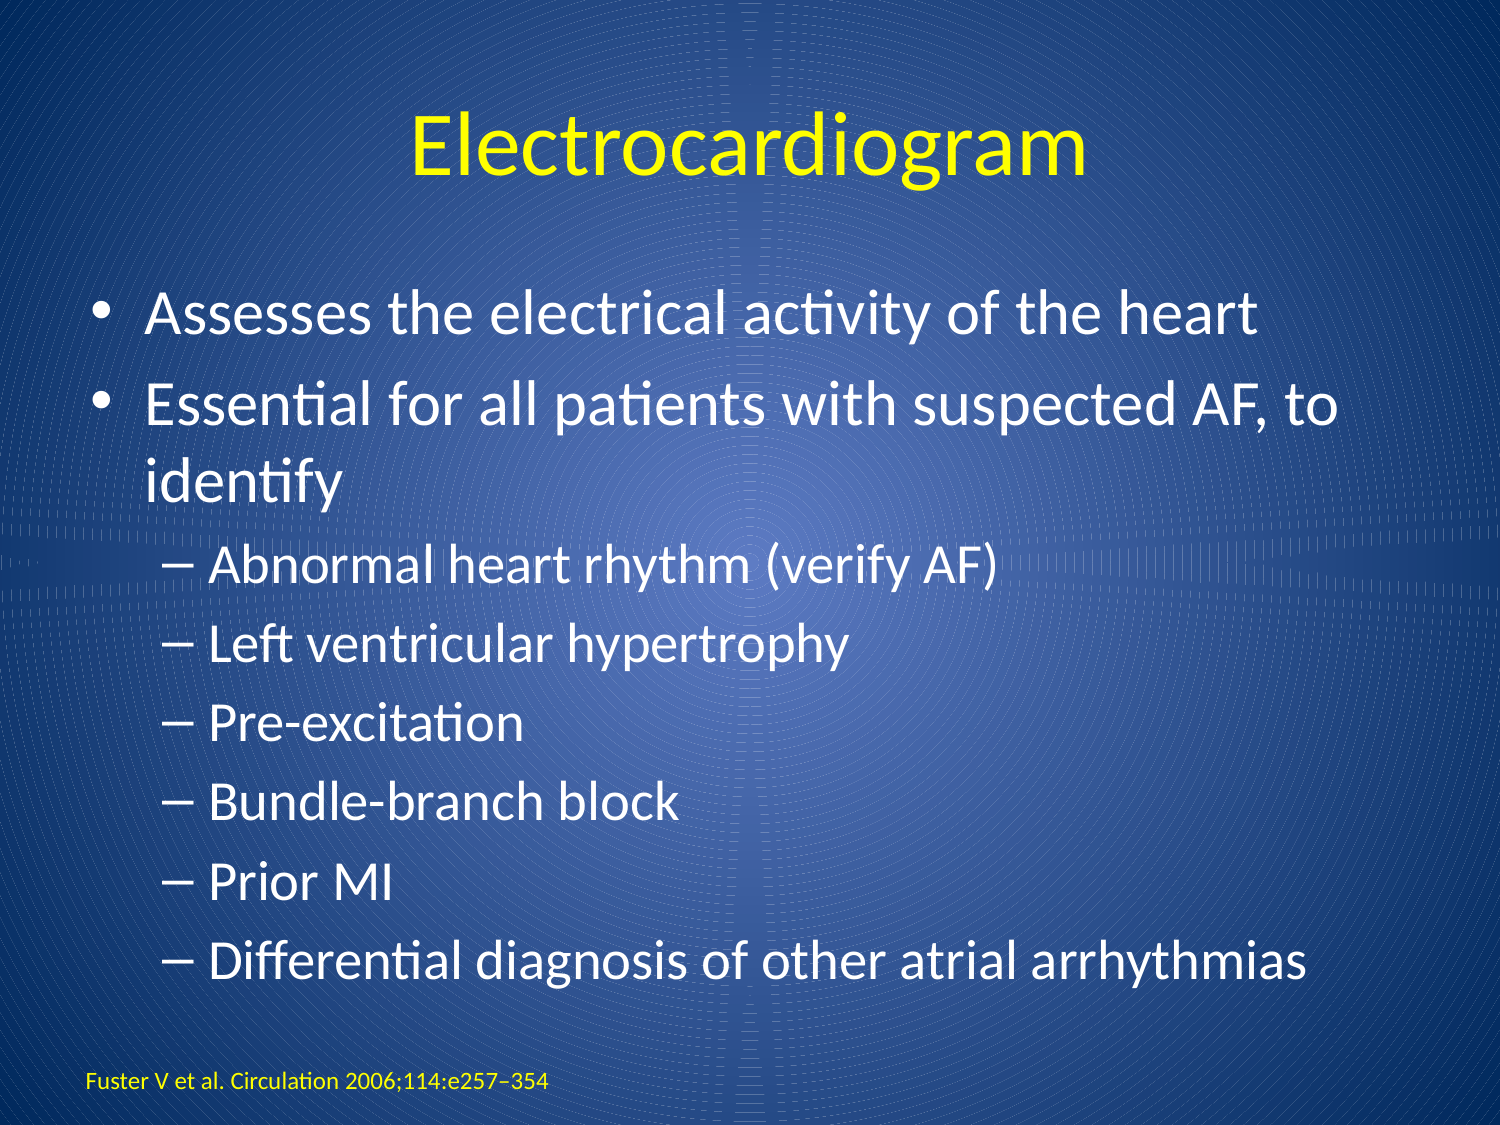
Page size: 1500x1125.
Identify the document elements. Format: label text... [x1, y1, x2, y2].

text_box Fuster V et al. Circulation 2006;114:e257–354 [70, 1056, 565, 1102]
list Assesses the electrical activity of the heart Essential for all patients with suspected AF, to identify Abnormal heart rhythm (verify AF) Left ventricular hypertrophy Pre-excitation Bundle-branch block Prior MI Differential diagnosis of other atrial arrhythmias [75, 262, 1425, 1005]
title Electrocardiogram [75, 45, 1425, 233]
slide_number [1074, 1042, 1425, 1103]
